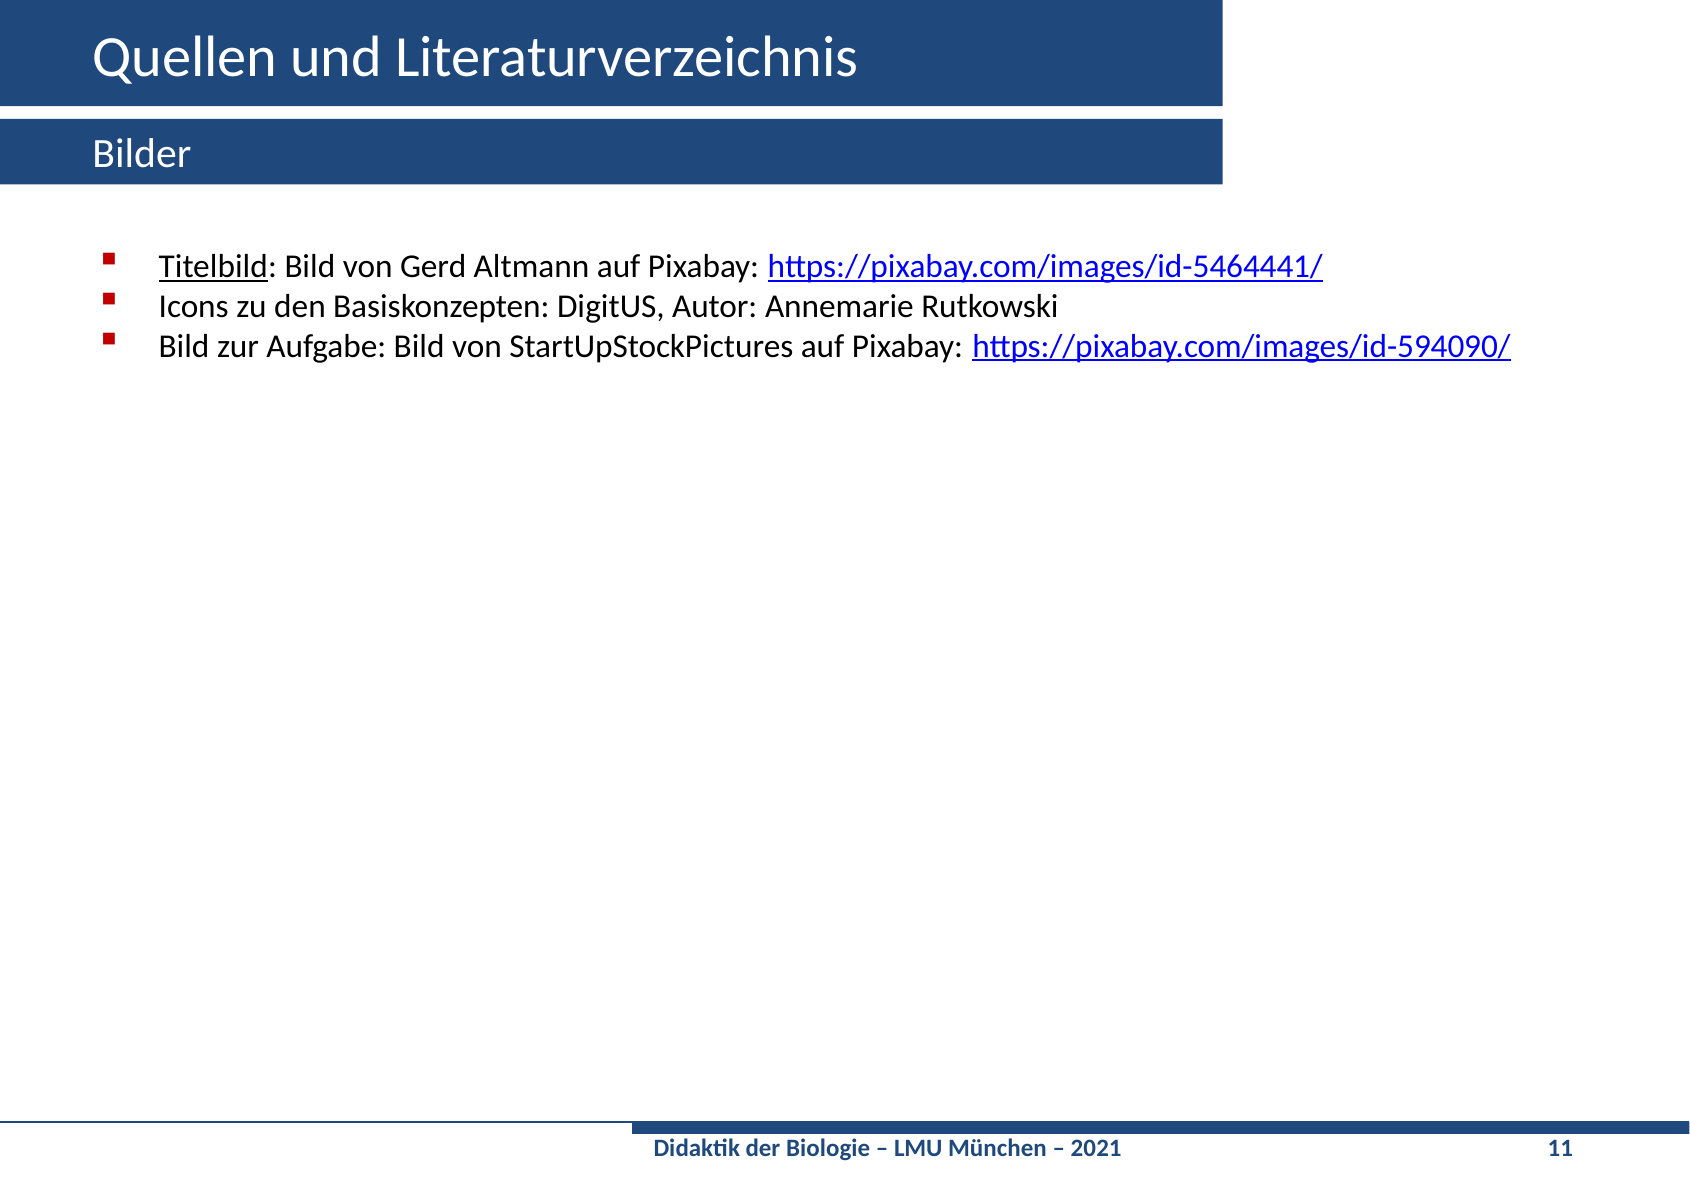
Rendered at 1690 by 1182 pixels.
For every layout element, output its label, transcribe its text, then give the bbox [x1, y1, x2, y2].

title Quellen und Literaturverzeichnis [76, 0, 1211, 107]
list Titelbild: Bild von Gerd Altmann auf Pixabay: https://pixabay.com/images/id-5464441/ Icons zu den Basiskonzepten: DigitUS, Autor: Annemarie Rutkowski Bild zur Aufgabe: Bild von StartUpStockPictures auf Pixabay: https://pixabay.com/images/id-594090/ [84, 236, 1605, 1056]
list Bilder [76, 117, 1211, 185]
